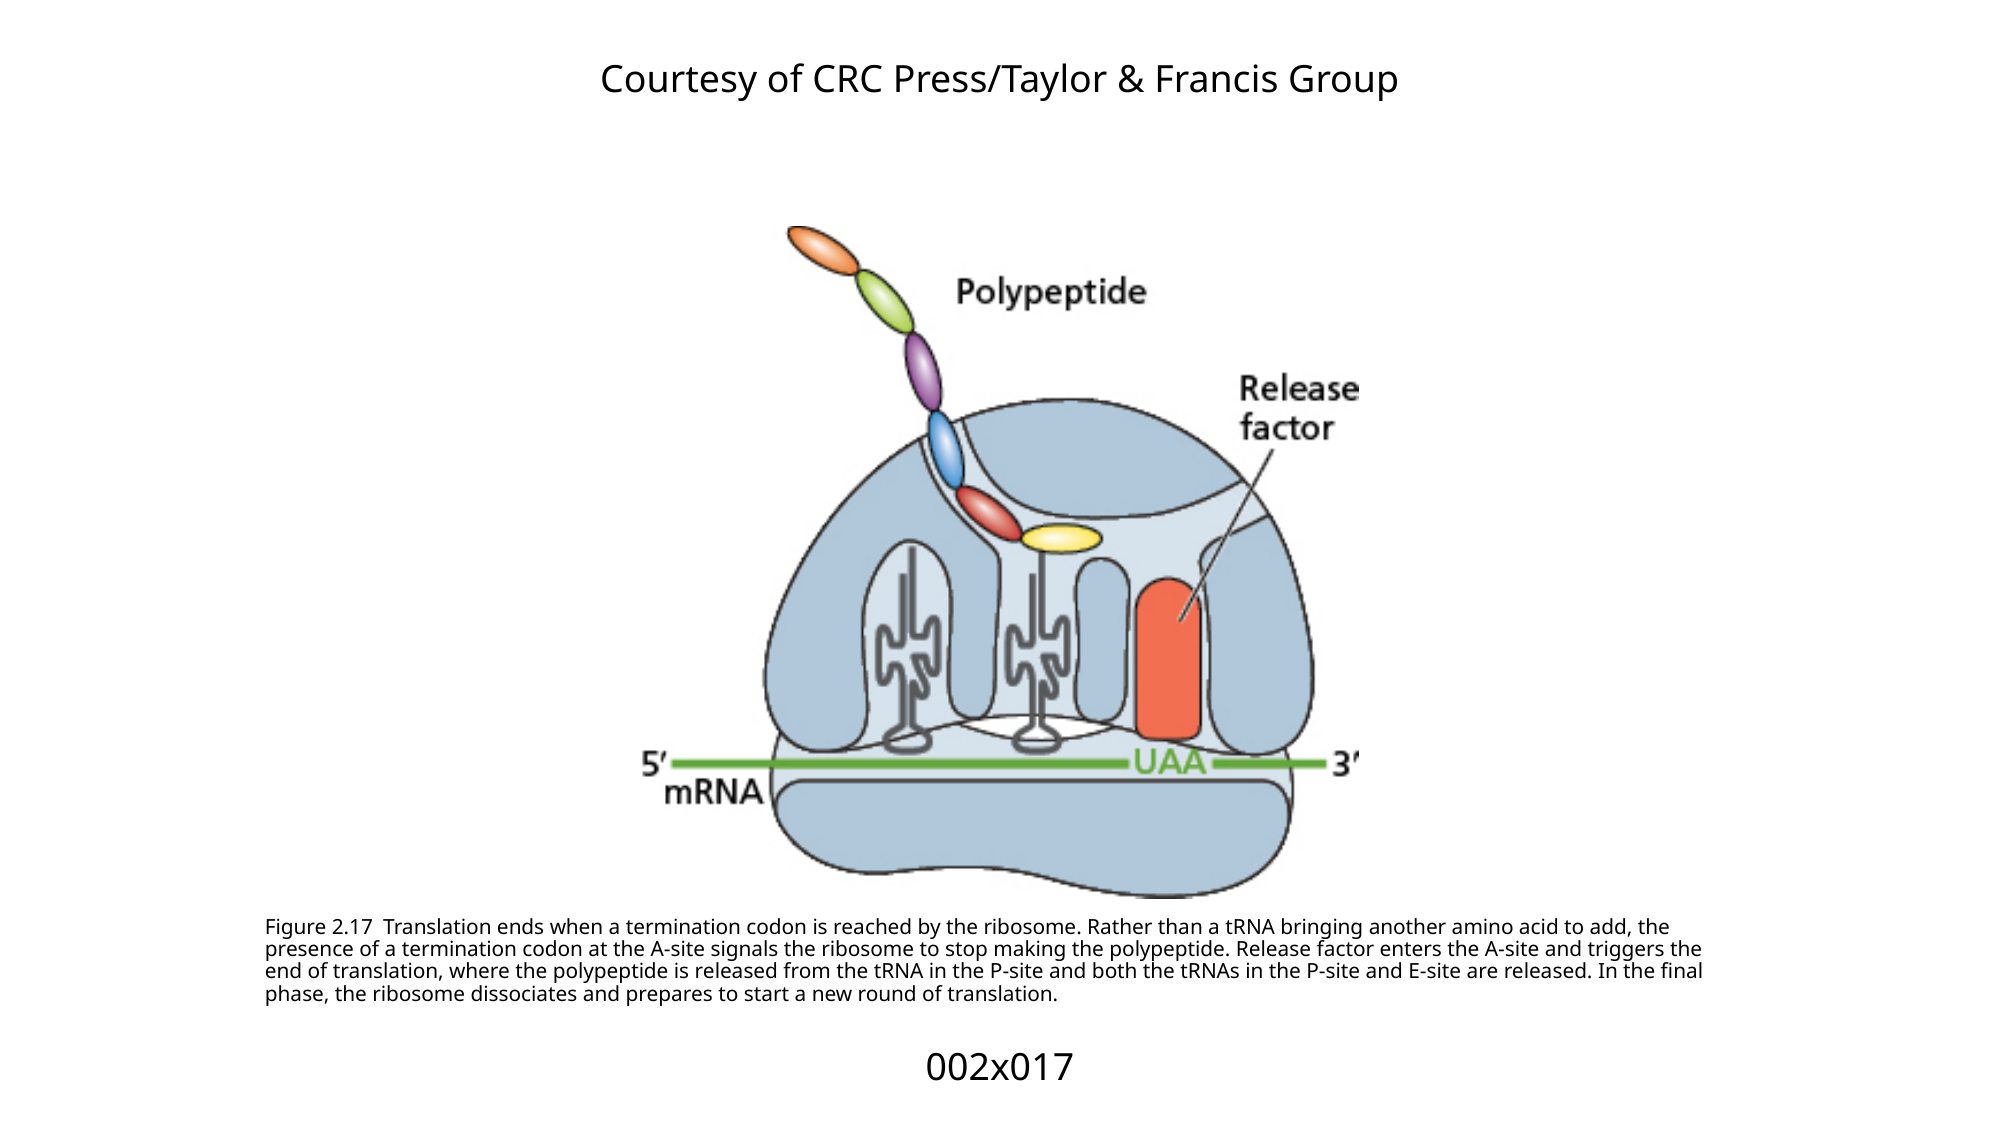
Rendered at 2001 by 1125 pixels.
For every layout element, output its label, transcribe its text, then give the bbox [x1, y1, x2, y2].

text_box 002x017 [249, 1035, 1750, 1096]
subtitle Figure 2.17 Translation ends when a termination codon is reached by the ribosome. Rather than a tRNA bringing another amino acid to add, the presence of a termination codon at the A-site signals the ribosome to stop making the polypeptide. Release factor enters the A-site and triggers the end of translation, where the polypeptide is released from the tRNA in the P-site and both the tRNAs in the P-site and E-site are released. In the final phase, the ribosome dissociates and prepares to start a new round of translation. [249, 908, 1750, 1035]
picture [641, 226, 1359, 899]
title Courtesy of CRC Press/Taylor & Francis Group [249, 25, 1750, 108]
